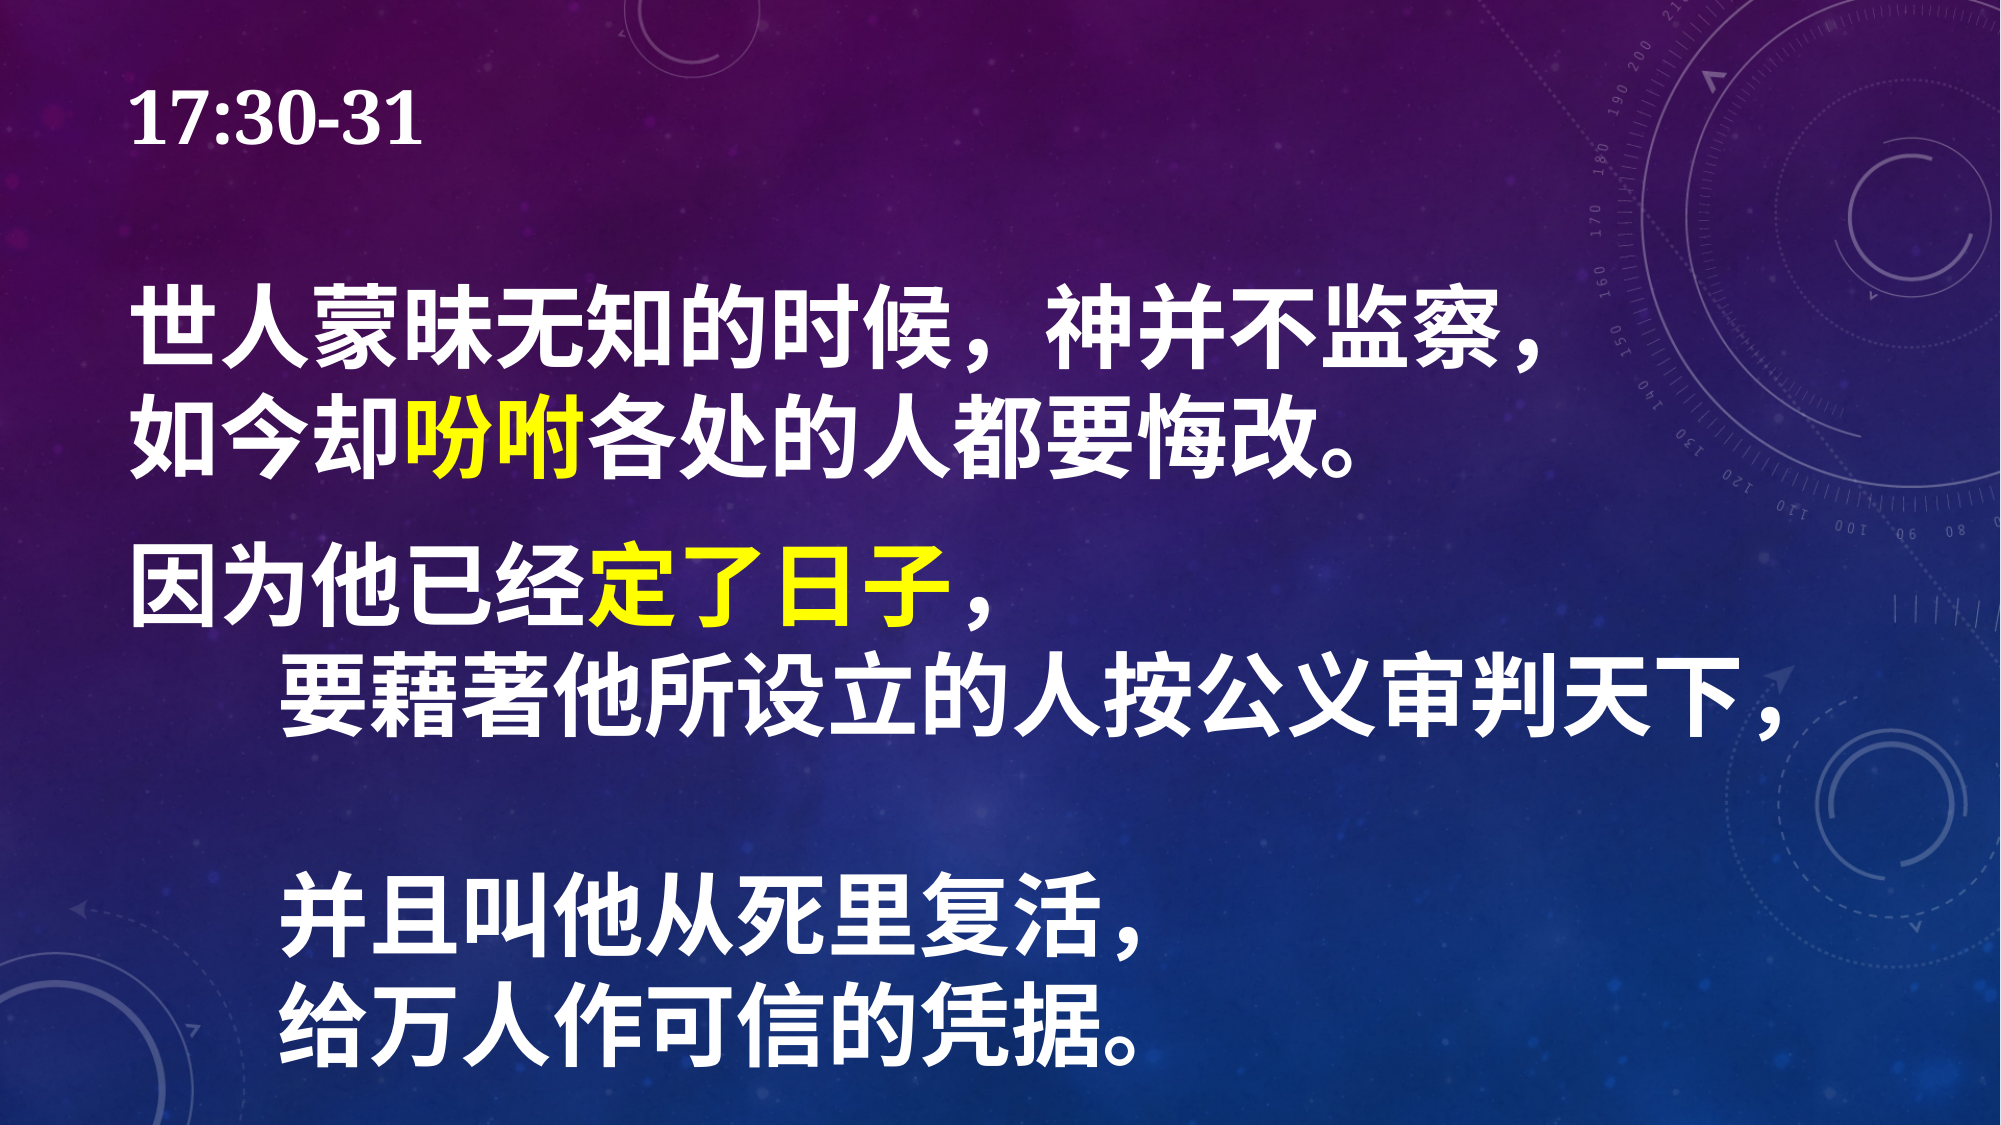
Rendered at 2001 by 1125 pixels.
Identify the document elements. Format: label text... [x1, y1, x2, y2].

list 17:30-31 世人蒙昧无知的时候，神并不监察， 如今却吩咐各处的人都要悔改。 因为他已经定了日子， 要藉著他所设立的人按公义审判天下， 并且叫他从死里复活， 给万人作可信的凭据。 [112, 62, 1796, 1089]
picture [0, 0, 2001, 1125]
